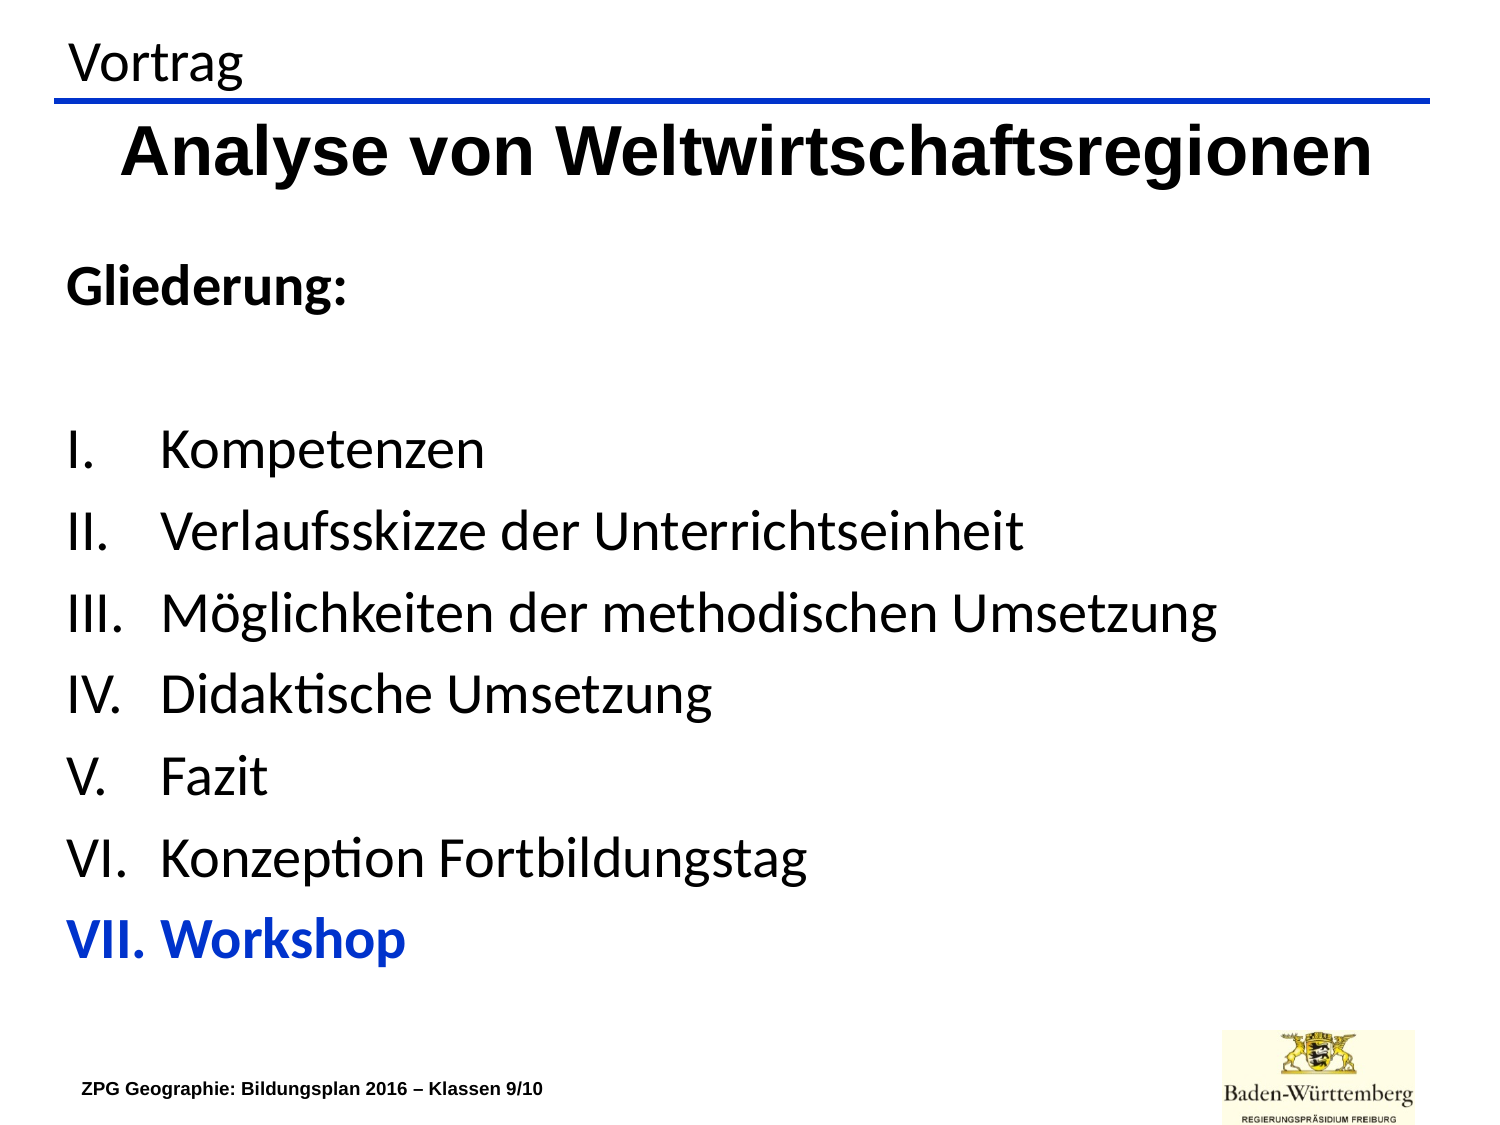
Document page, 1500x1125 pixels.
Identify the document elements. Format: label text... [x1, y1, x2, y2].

text_box ZPG Geographie: Bildungsplan 2016 – Klassen 9/10 [81, 1078, 1165, 1121]
text_box [81, 334, 1432, 976]
text_box Analyse von Weltwirtschaftsregionen [63, 113, 1450, 291]
list Gliederung: Kompetenzen Verlaufsskizze der Unterrichtseinheit Möglichkeiten der methodischen Umsetzung Didaktische Umsetzung Fazit Konzeption Fortbildungstag Workshop [51, 976, 1462, 1125]
picture [1222, 1029, 1416, 1125]
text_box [54, 15, 1430, 102]
